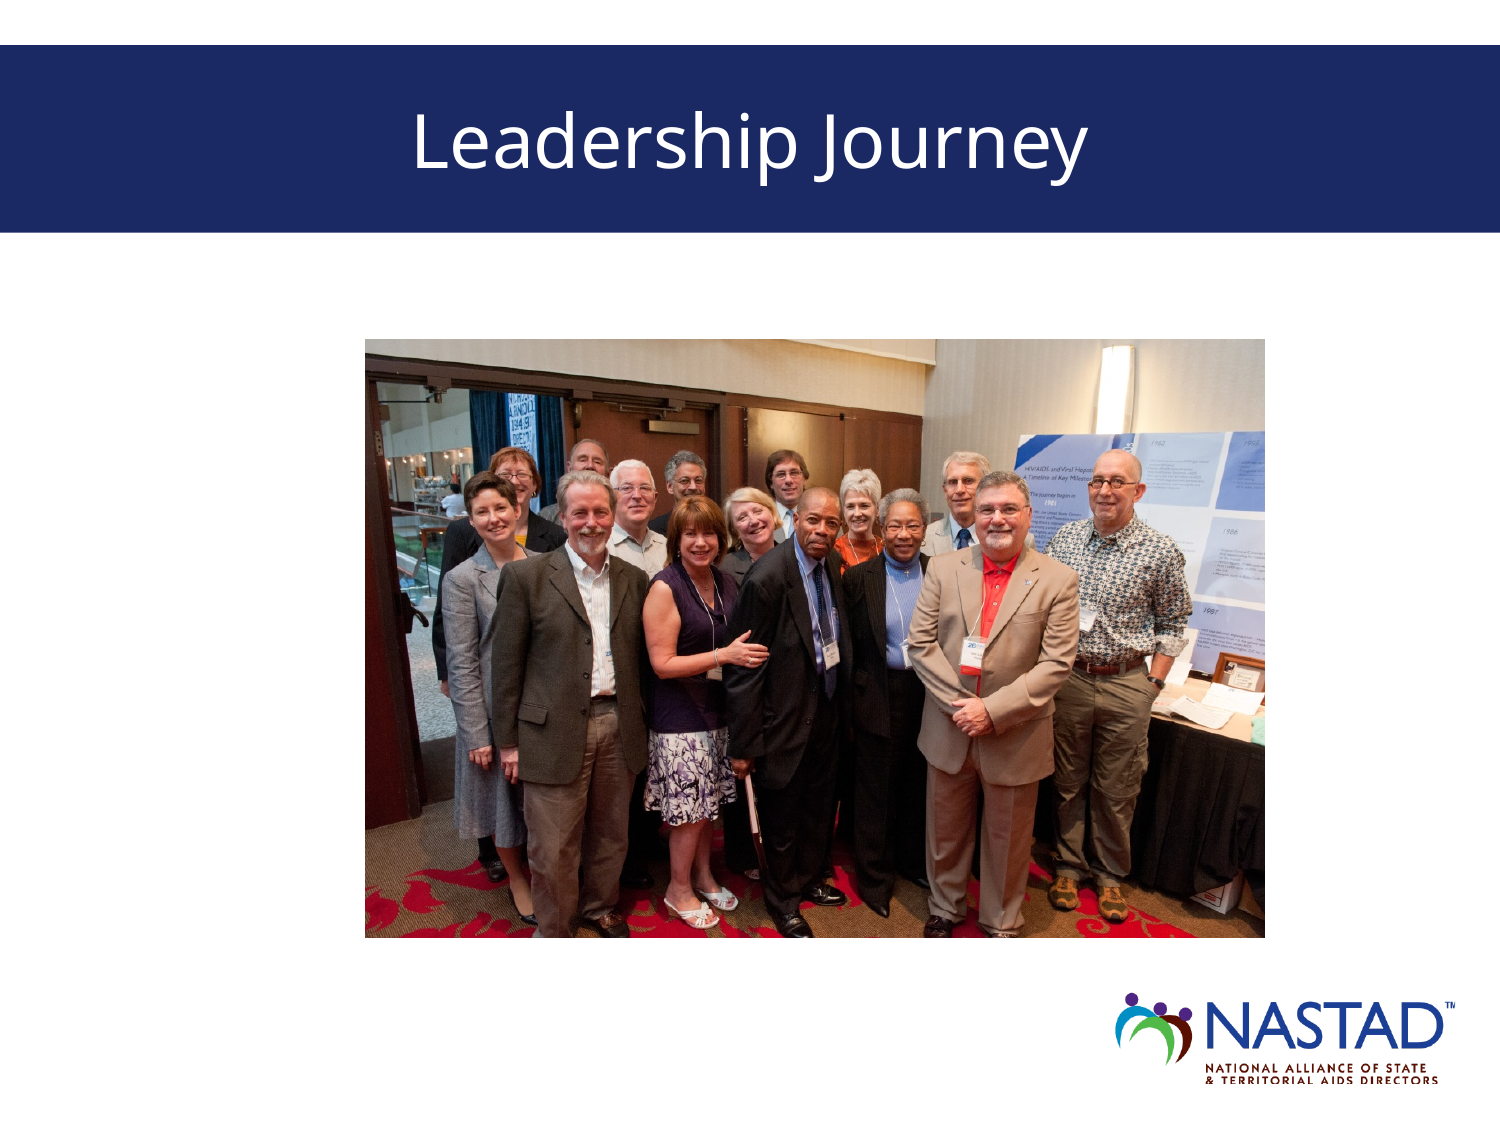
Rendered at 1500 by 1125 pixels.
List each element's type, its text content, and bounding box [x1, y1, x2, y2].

title Leadership Journey [0, 45, 1500, 233]
picture [365, 339, 1265, 938]
picture [1115, 992, 1456, 1084]
text_box [34, 275, 1445, 1068]
